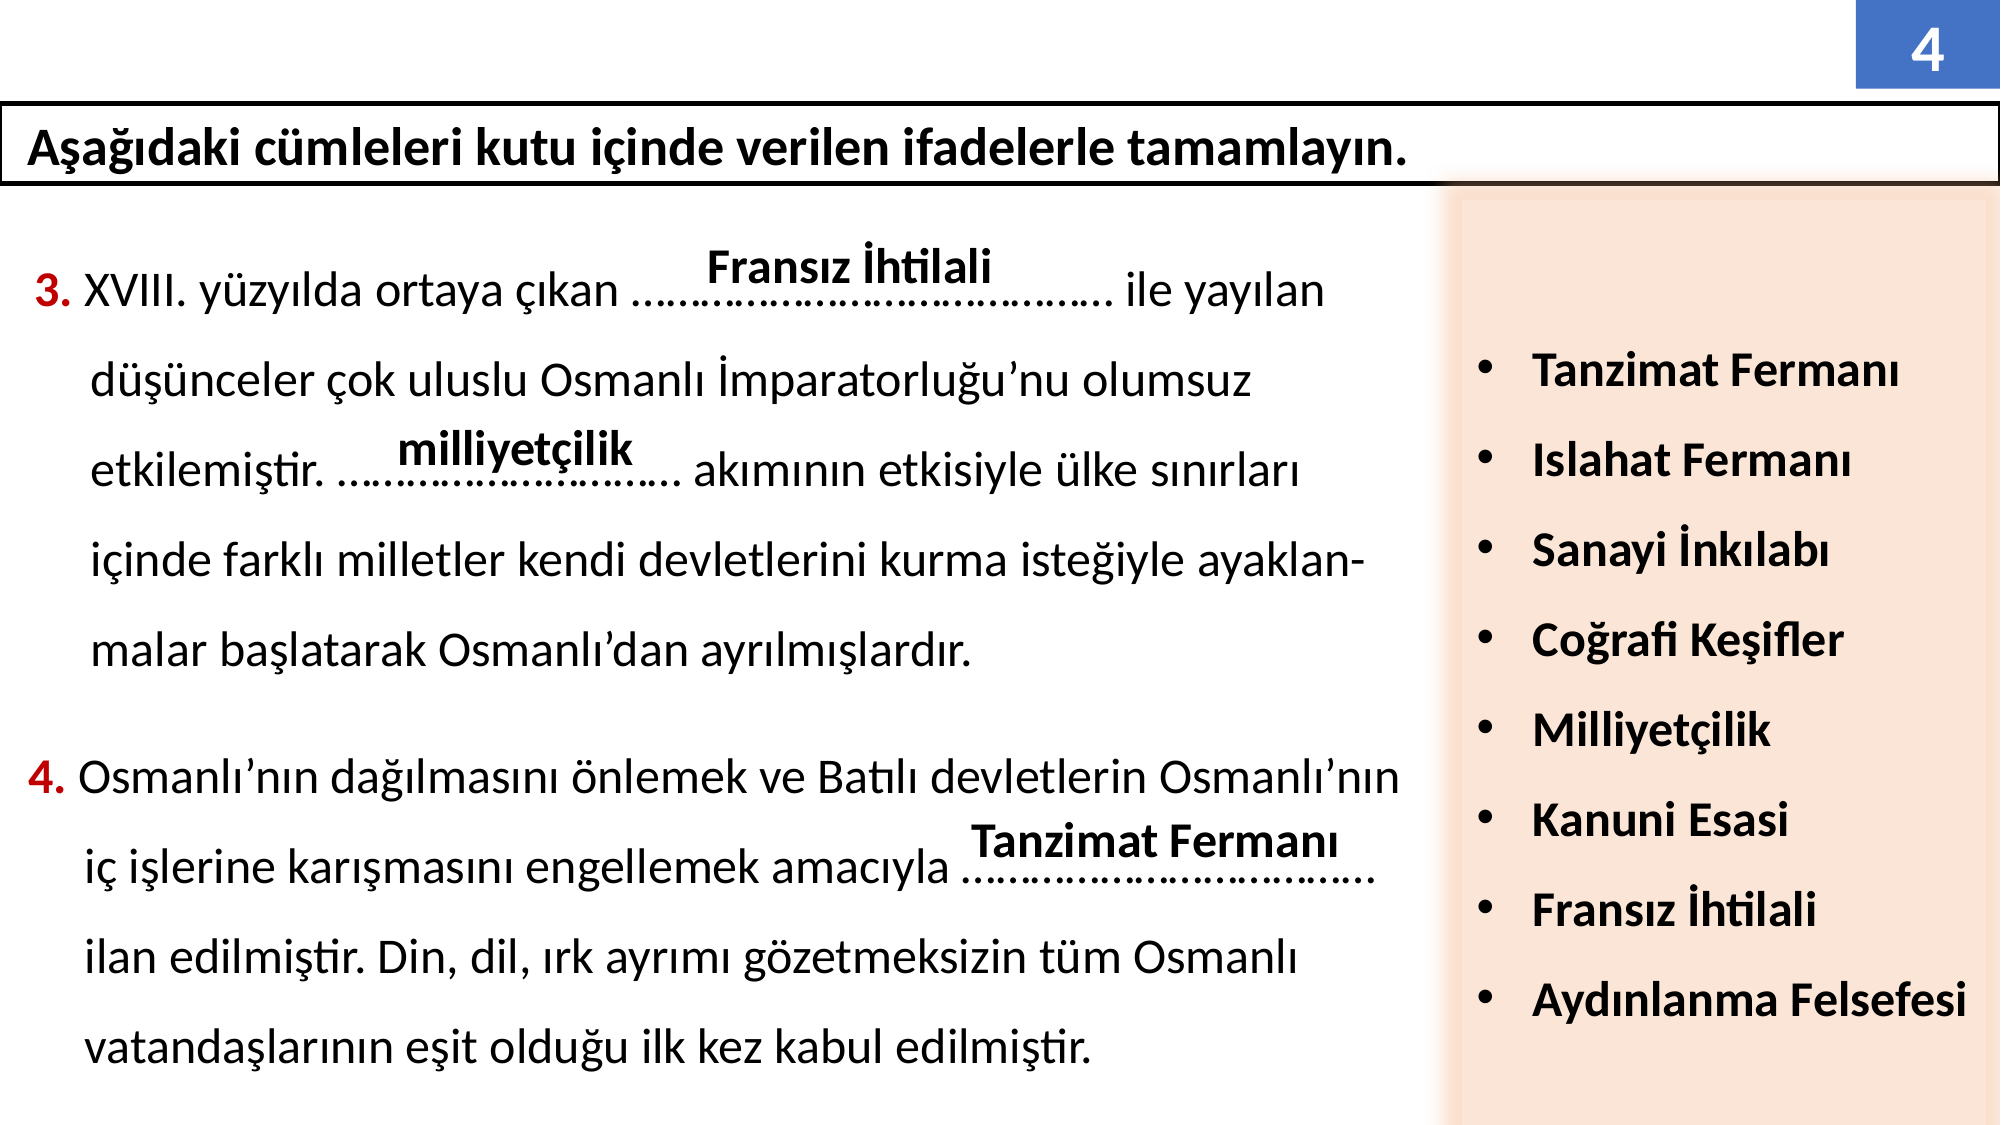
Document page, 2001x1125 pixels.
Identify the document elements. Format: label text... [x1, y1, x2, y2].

text_box Aşağıdaki cümleleri kutu içinde verilen ifadelerle tamamlayın. [0, 103, 2000, 184]
text_box 4 [1855, 0, 2000, 90]
text_box 3. XVIII. yüzyılda ortaya çıkan …………………………………… ile yayılan düşünceler çok uluslu Osmanlı İmparatorluğu’nu olumsuz etkilemiştir. ………………………… akımının etkisiyle ülke sınırları içinde farklı milletler kendi devletlerini kurma isteğiyle ayaklan- malar başlatarak Osmanlı’dan ayrılmışlardır. [19, 218, 1382, 684]
text_box Fransız İhtilali [665, 226, 1036, 302]
text_box Tanzimat Fermanı Islahat Fermanı Sanayi İnkılabı Coğrafi Keşifler Milliyetçilik Kanuni Esasi Fransız İhtilali Aydınlanma Felsefesi [1461, 199, 1987, 1125]
text_box Tanzimat Fermanı [924, 799, 1388, 875]
text_box milliyetçilik [330, 407, 701, 483]
text_box 4. Osmanlı’nın dağılmasını önlemek ve Batılı devletlerin Osmanlı’nın iç işlerine karışmasını engellemek amacıyla ……………………………… ilan edilmiştir. Din, dil, ırk ayrımı gözetmeksizin tüm Osmanlı vatandaşlarının eşit olduğu ilk kez kabul edilmiştir. [13, 706, 1431, 1082]
